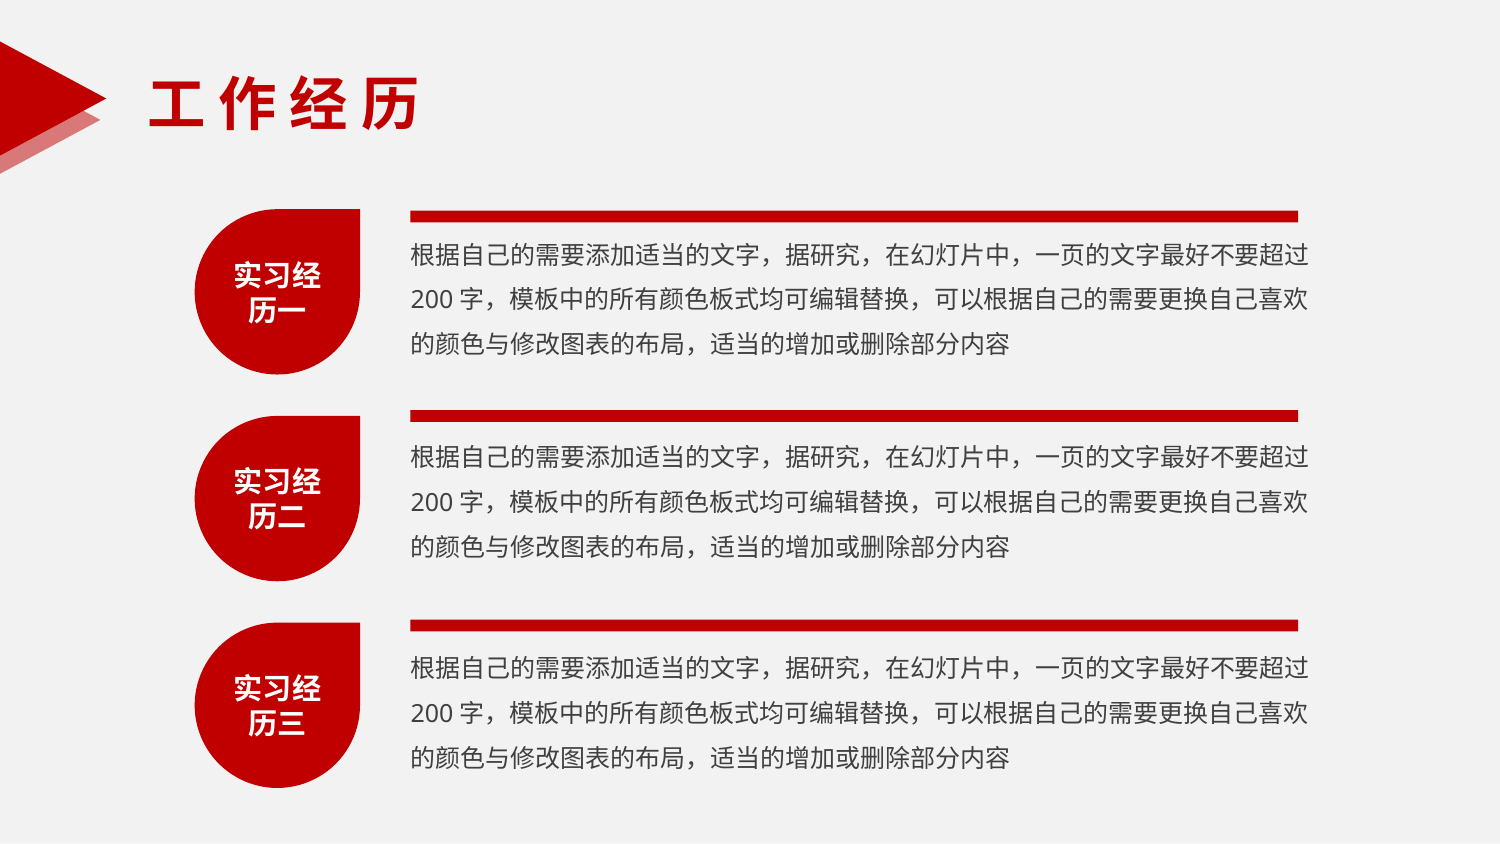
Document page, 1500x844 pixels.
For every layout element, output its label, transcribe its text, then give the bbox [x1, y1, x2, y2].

text_box 根据自己的需要添加适当的文字，据研究，在幻灯片中，一页的文字最好不要超过200字，模板中的所有颜色板式均可编辑替换，可以根据自己的需要更换自己喜欢的颜色与修改图表的布局，适当的增加或删除部分内容 [395, 418, 1341, 569]
text_box [408, 208, 1300, 216]
text_box 根据自己的需要添加适当的文字，据研究，在幻灯片中，一页的文字最好不要超过200字，模板中的所有颜色板式均可编辑替换，可以根据自己的需要更换自己喜欢的颜色与修改图表的布局，适当的增加或删除部分内容 [395, 216, 1341, 367]
text_box [408, 408, 1300, 418]
text_box [0, 0, 1500, 844]
text_box 实习经历二 [192, 413, 363, 584]
text_box [408, 618, 1300, 630]
text_box 根据自己的需要添加适当的文字，据研究，在幻灯片中，一页的文字最好不要超过200字，模板中的所有颜色板式均可编辑替换，可以根据自己的需要更换自己喜欢的颜色与修改图表的布局，适当的增加或删除部分内容 [395, 630, 1341, 780]
text_box 实习经历一 [192, 207, 363, 377]
text_box [0, 112, 88, 176]
text_box [0, 39, 88, 158]
text_box 实习经历三 [192, 620, 363, 791]
text_box 工 作 经 历 [88, 59, 479, 145]
